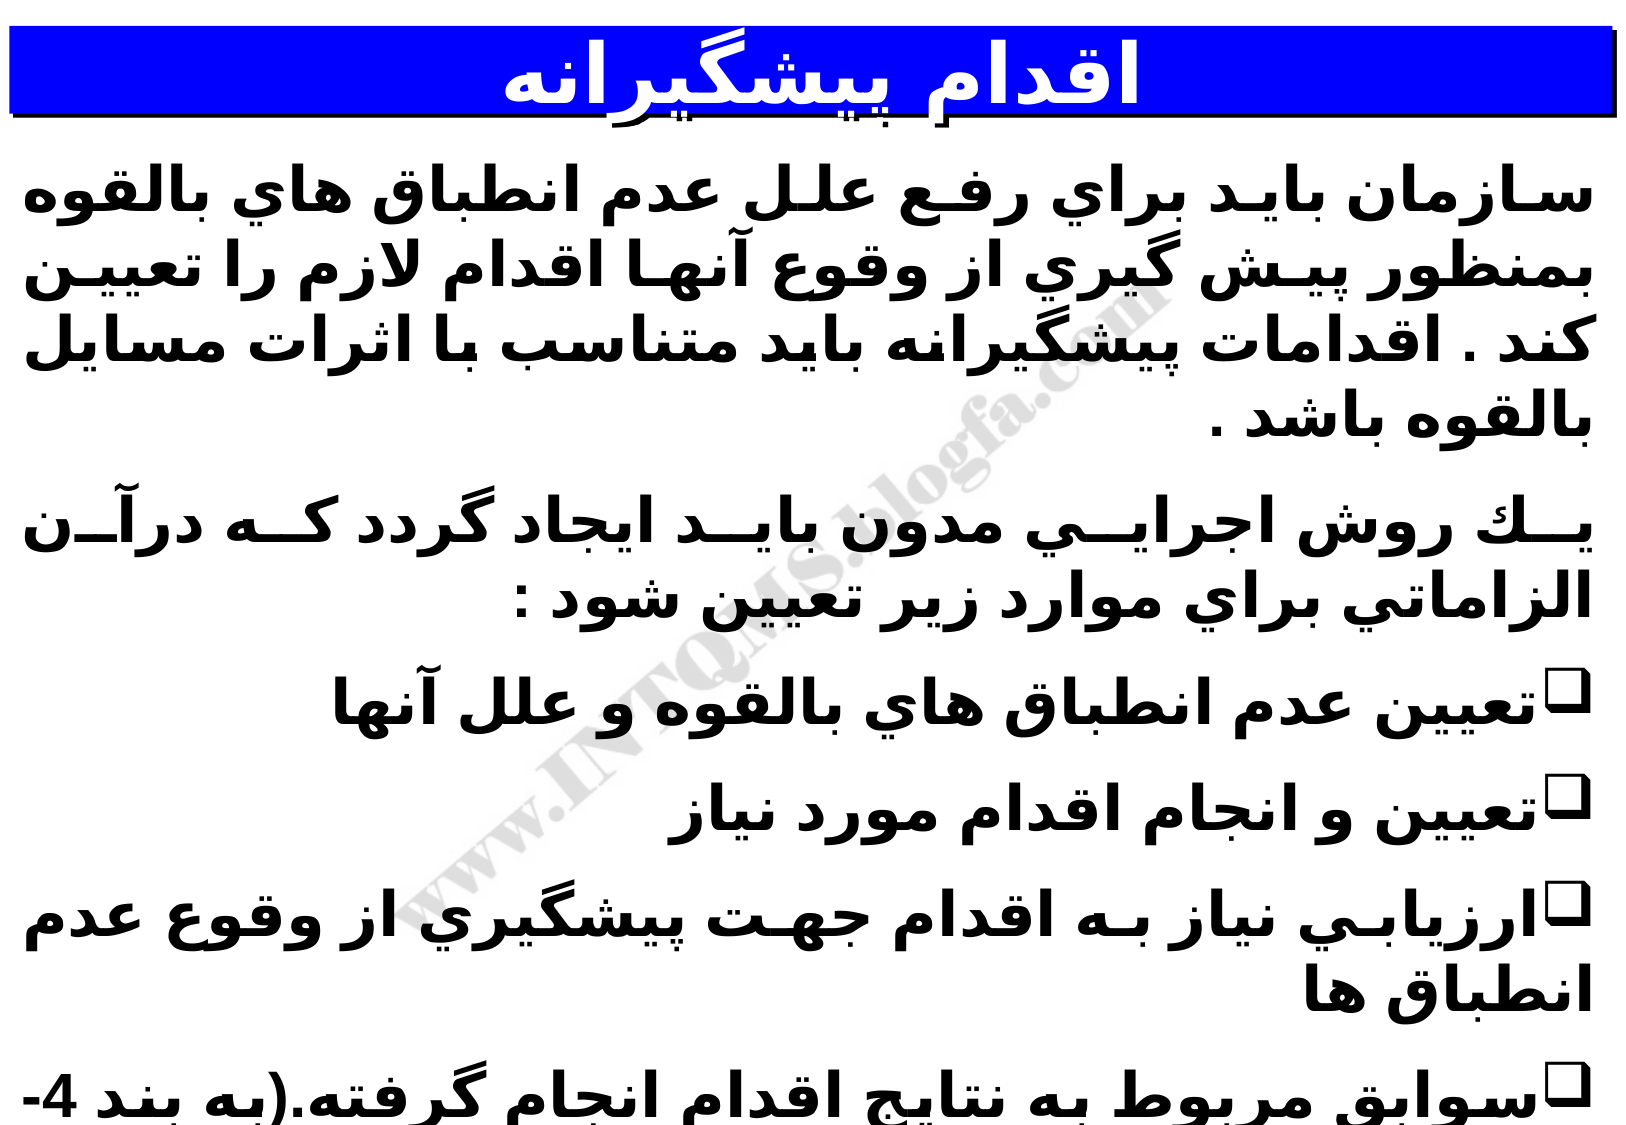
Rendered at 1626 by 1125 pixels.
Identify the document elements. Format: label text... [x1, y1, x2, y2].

title اقدام پيشگيرانه [9, 25, 1613, 114]
list سازمان بايد براي رفع علل عدم انطباق هاي بالقوه بمنظور پيش گيري از وقوع آنها اقدام لازم را تعيين كند . اقدامات پيشگيرانه بايد متناسب با اثرات مسايل بالقوه باشد . يك روش اجرايي مدون بايد ايجاد گردد كه درآن الزاماتي براي موارد زير تعيين شود : تعيين عدم انطباق هاي بالقوه و علل آنها تعيين و انجام اقدام مورد نياز ارزيابي نياز به اقدام جهت پيشگيري از وقوع عدم انطباق ها سوابق مربوط به نتايج اقدام انجام گرفته.(به بند 4-2-4 رجوع شود.) بازنگري اقدام پيشگيرانه انجام گرفته [20, 147, 1599, 1125]
